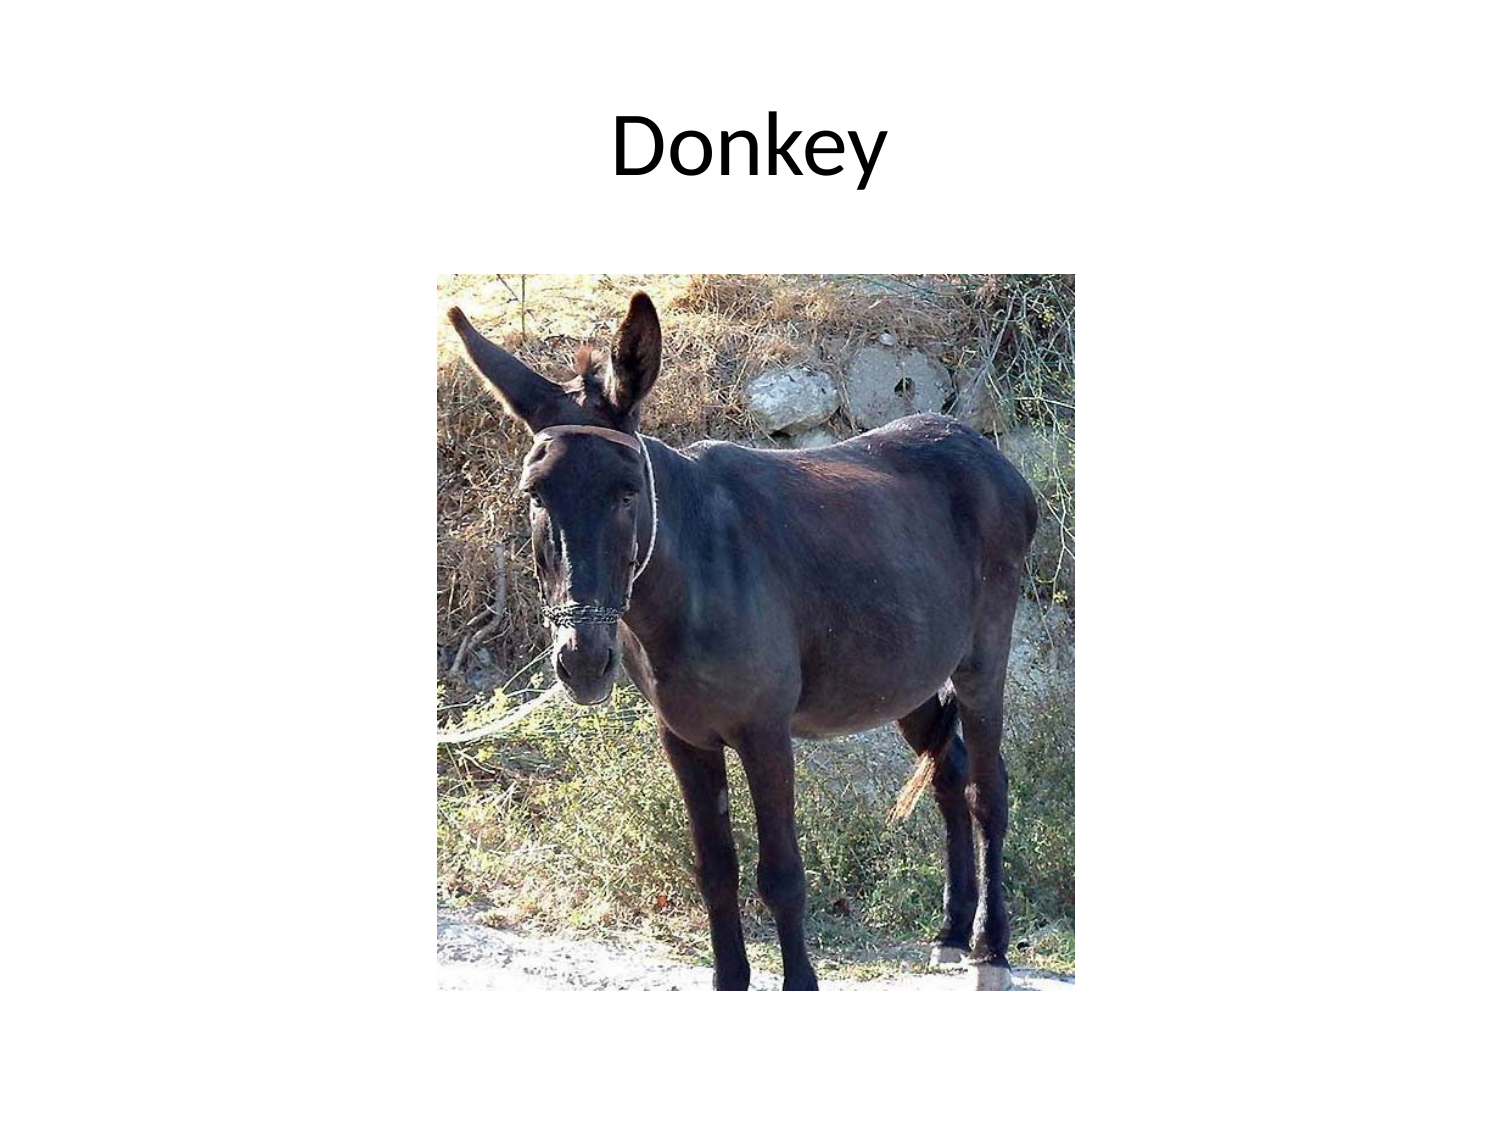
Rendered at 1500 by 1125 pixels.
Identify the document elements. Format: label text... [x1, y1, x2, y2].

title Donkey [75, 45, 1425, 233]
picture [437, 274, 1076, 991]
